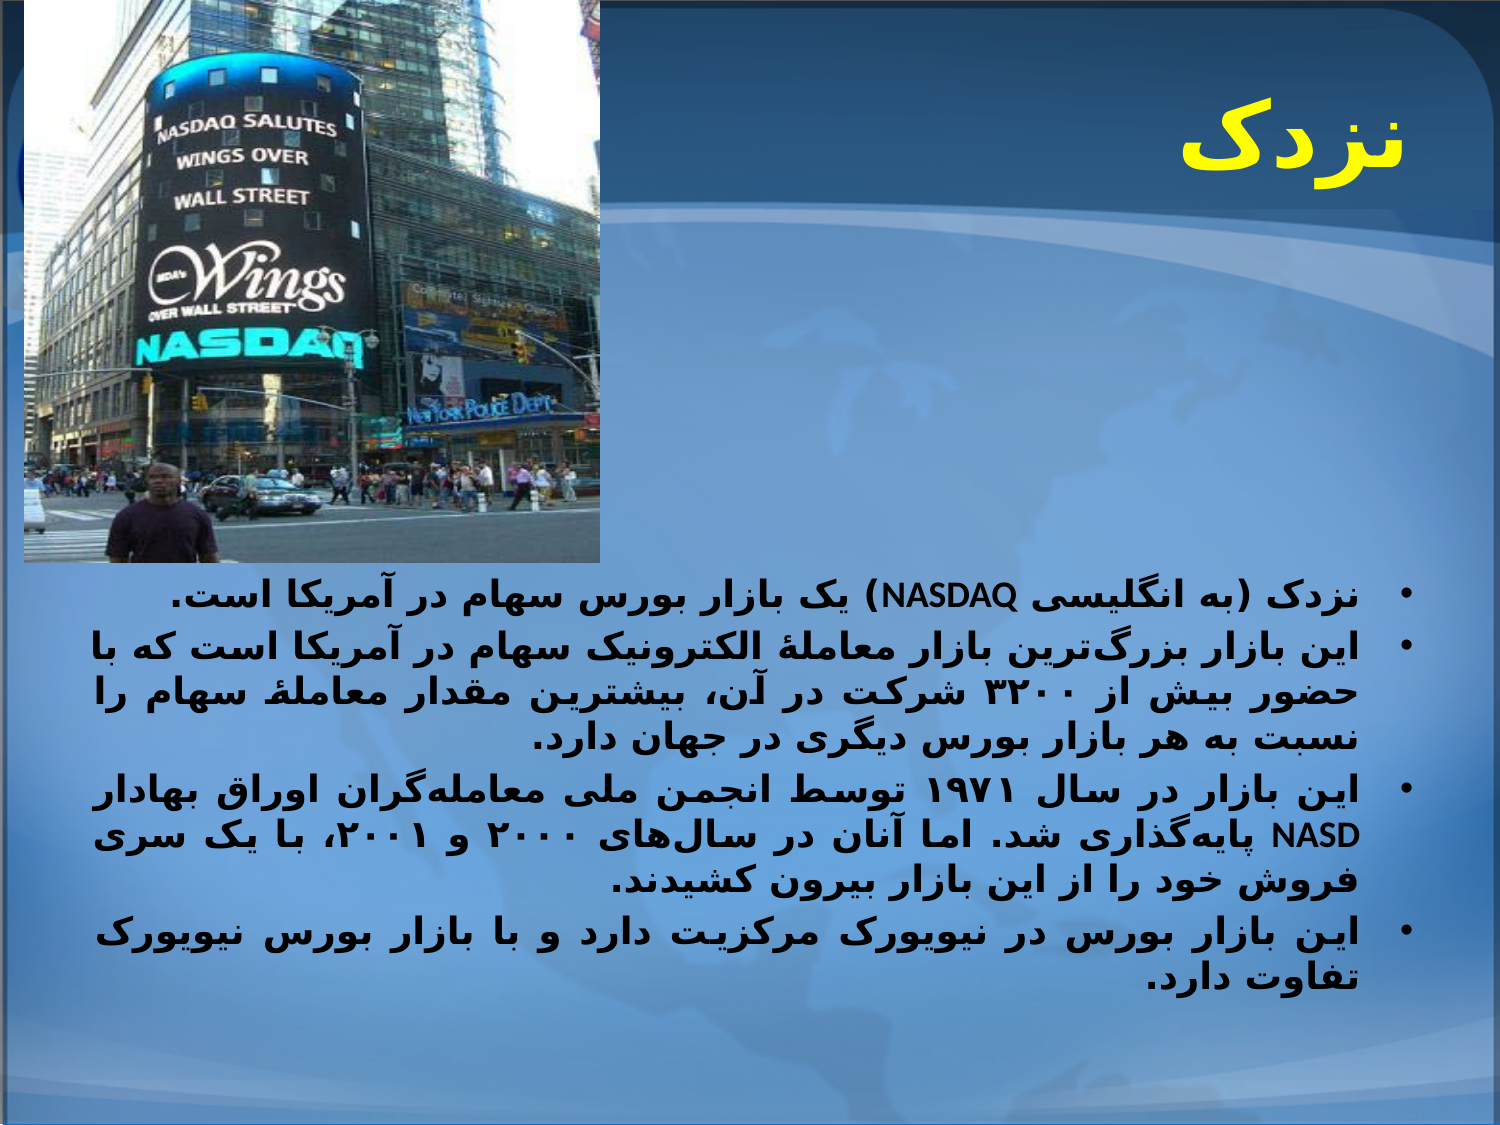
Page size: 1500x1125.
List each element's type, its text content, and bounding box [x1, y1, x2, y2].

title نزدک [611, 37, 1425, 225]
list نزدک (به انگلیسی NASDAQ) یک بازار بورس سهام در آمریکا است. این بازار بزرگ‌ترین بازار معاملهٔ الکترونیک سهام در آمریکا است که با حضور بیش از ۳۲۰۰ شرکت در آن، بیشترین مقدار معاملهٔ سهام را نسبت به هر بازار بورس دیگری در جهان دارد. این بازار در سال ۱۹۷۱ توسط انجمن ملی معامله‌گران اوراق بهادار NASD پایه‌گذاری شد. اما آنان در سال‌های ۲۰۰۰ و ۲۰۰۱، با یک سری فروش خود را از این بازار بیرون کشیدند. این بازار بورس در نیویورک مرکزیت دارد و با بازار بورس نیویورک تفاوت دارد. [75, 299, 1425, 1005]
picture [24, 0, 601, 563]
picture [0, 0, 1500, 1125]
